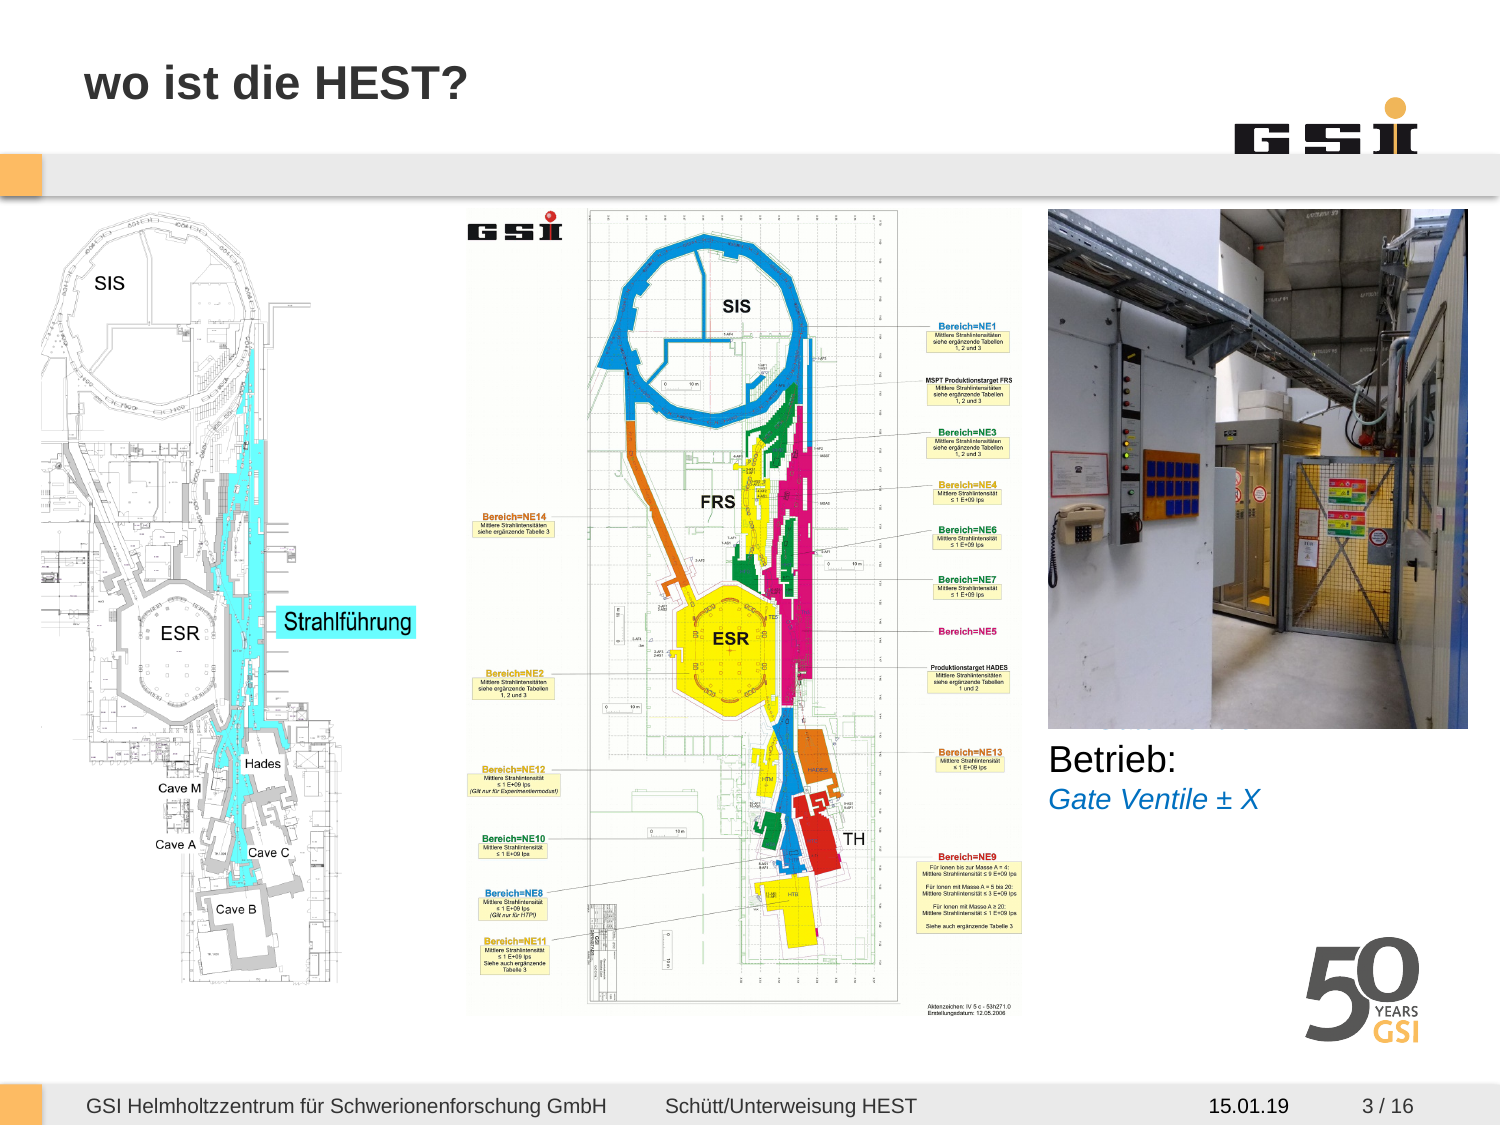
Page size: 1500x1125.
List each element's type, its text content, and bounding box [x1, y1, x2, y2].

picture [1047, 209, 1468, 730]
picture [466, 208, 1022, 1016]
picture [1305, 937, 1419, 1043]
slide_number 3 / 16 [1306, 1074, 1429, 1125]
text_box Strahlenschutz Sicherheit NE3 Bereich NE5 Bereich NE8 Bereich FRS, Hitrap nicht Teil der HEST technische Grenze: Strahlführung zwischen Gate Ventilen Betrieb: Gate Ventile ± X [1033, 208, 1483, 858]
picture [20, 207, 430, 988]
picture [1233, 95, 1419, 154]
footer Schütt/Unterweisung HEST [650, 1076, 1165, 1125]
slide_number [1164, 1074, 1304, 1125]
title wo ist die HEST? [69, 44, 986, 174]
